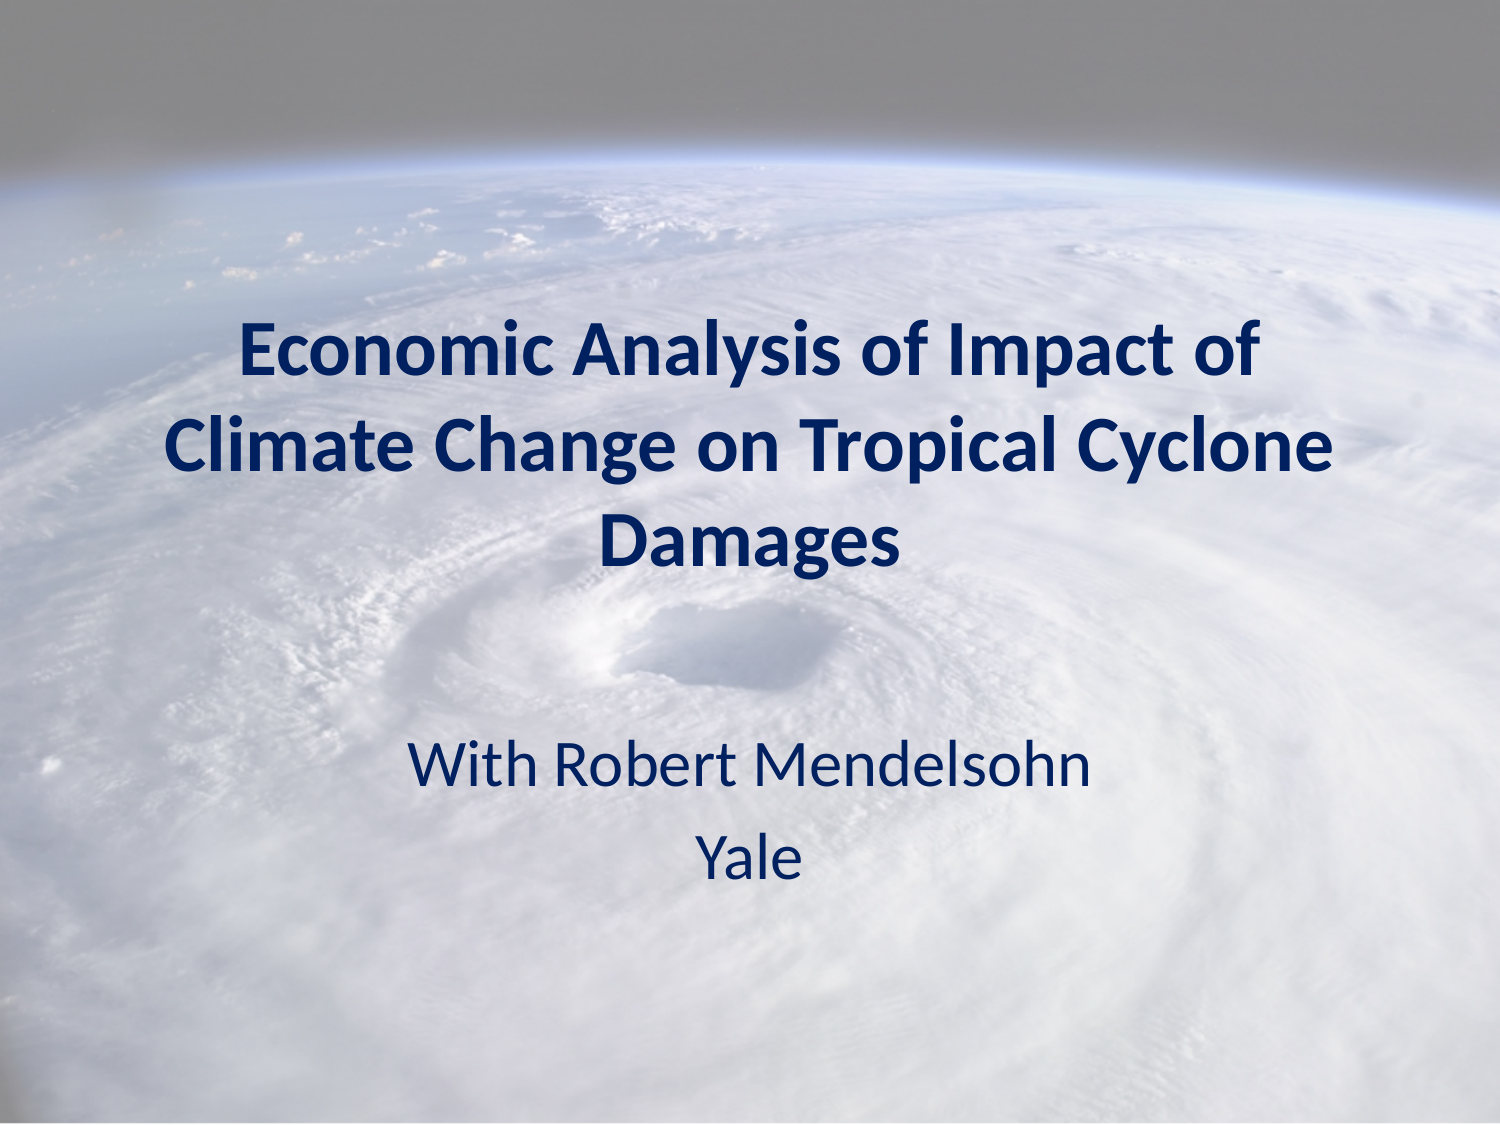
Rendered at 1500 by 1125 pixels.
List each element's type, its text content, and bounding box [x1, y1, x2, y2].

title Economic Analysis of Impact of Climate Change on Tropical Cyclone Damages [112, 287, 1388, 591]
picture [0, 0, 1500, 1125]
subtitle With Robert Mendelsohn Yale [225, 712, 1275, 950]
